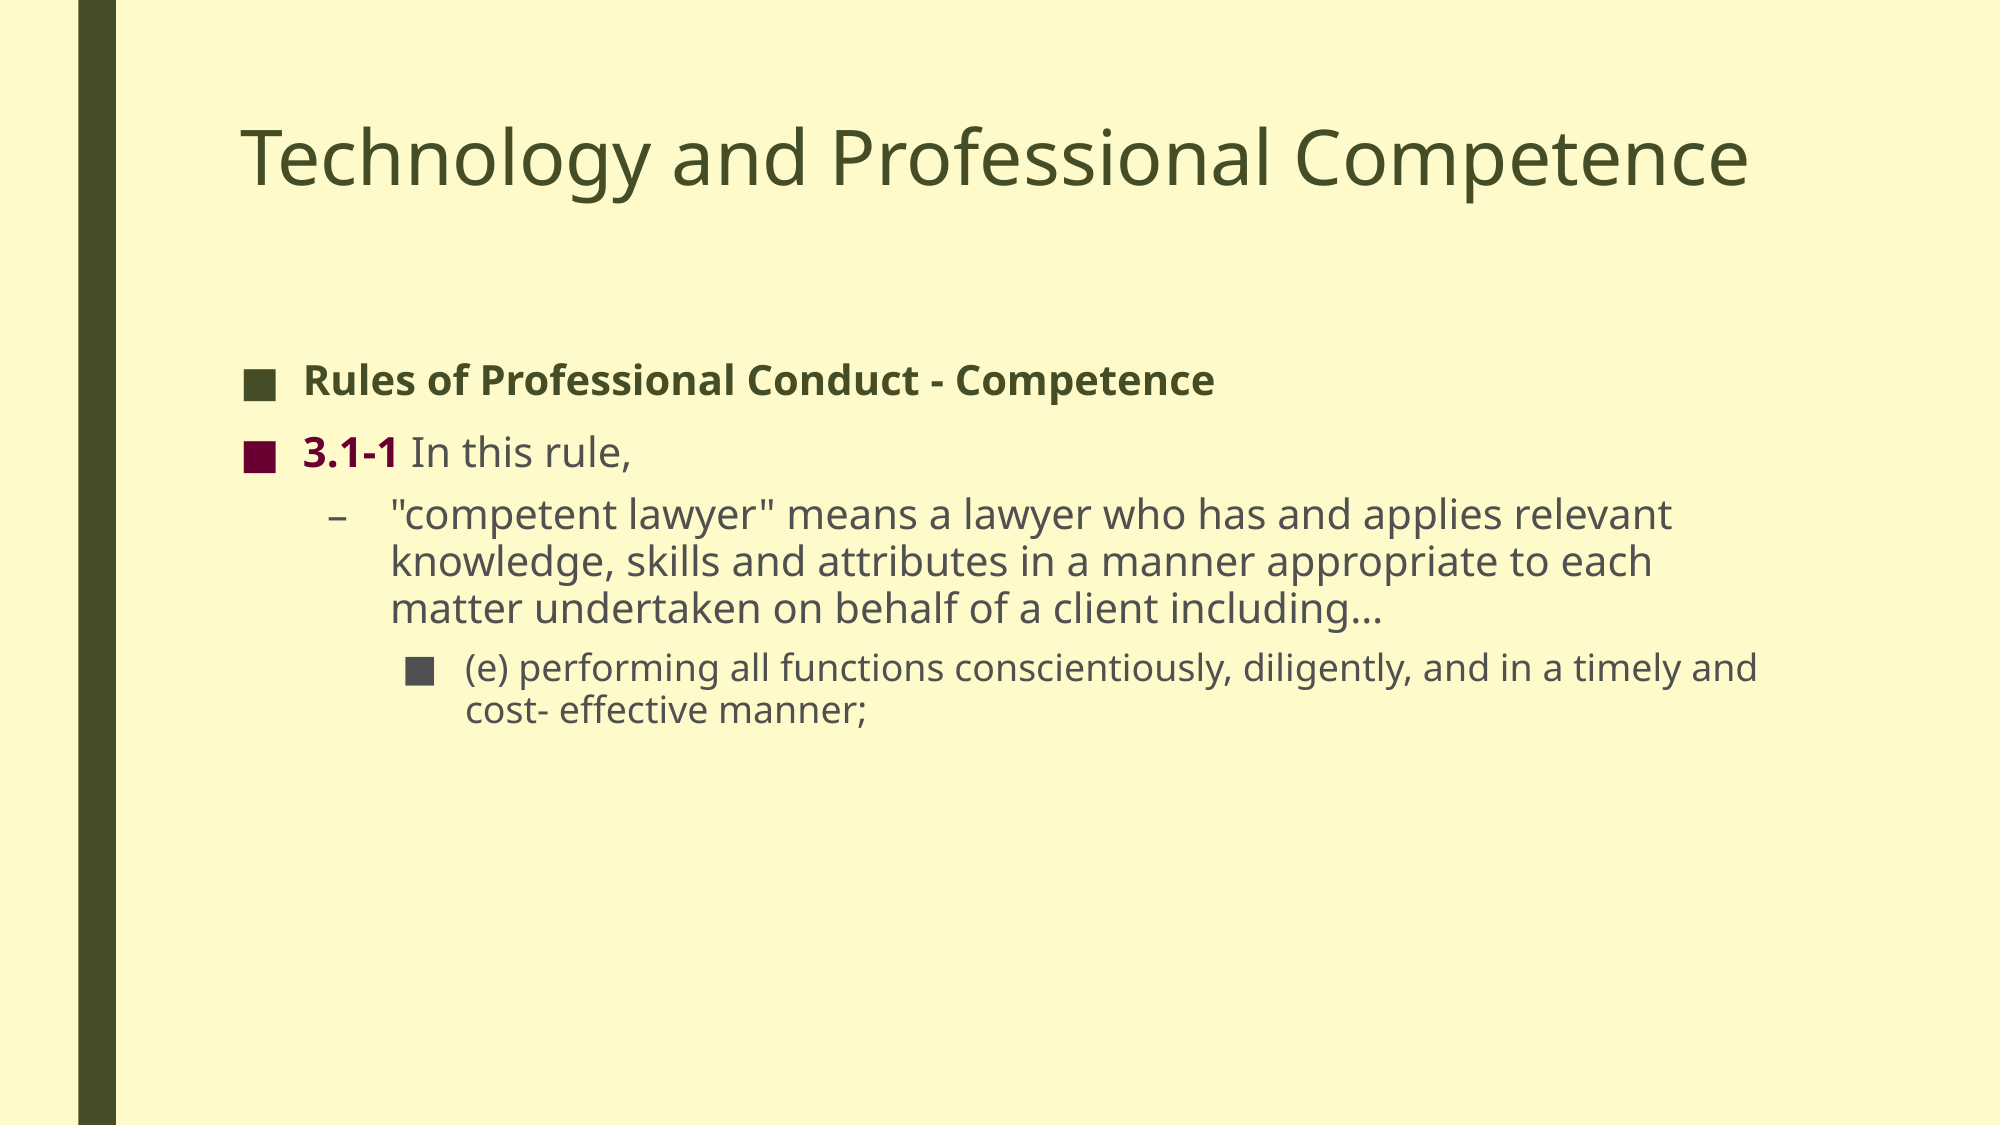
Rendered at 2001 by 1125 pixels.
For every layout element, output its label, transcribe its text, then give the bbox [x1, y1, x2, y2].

title Technology and Professional Competence [225, 112, 1800, 290]
list Rules of Professional Conduct - Competence 3.1-1 In this rule, "competent lawyer" means a lawyer who has and applies relevant knowledge, skills and attributes in a manner appropriate to each matter undertaken on behalf of a client including… (e) performing all functions conscientiously, diligently, and in a timely and cost- effective manner; [225, 350, 1800, 1125]
